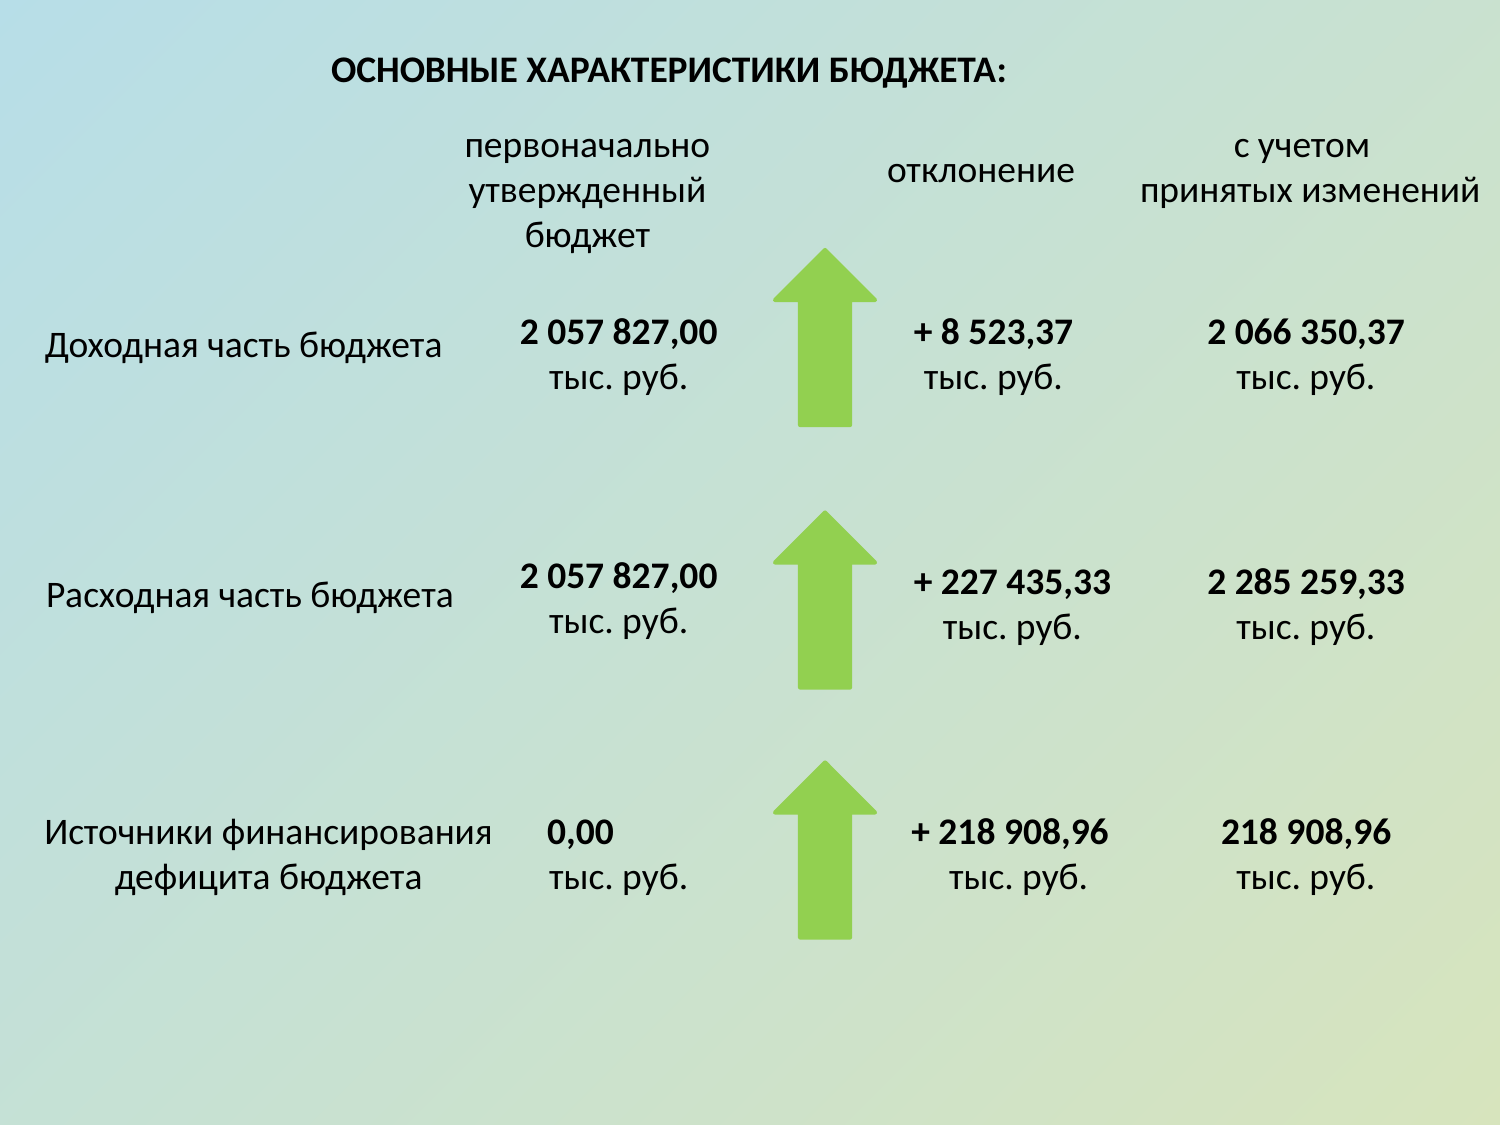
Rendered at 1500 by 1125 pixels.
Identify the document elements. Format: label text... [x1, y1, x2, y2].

text_box 218 908,96 тыс. руб. [1187, 799, 1425, 905]
text_box отклонение [862, 137, 1100, 198]
text_box с учетом принятых изменений [1112, 112, 1500, 218]
text_box + 218 908,96 тыс. руб. [887, 799, 1150, 905]
text_box 0,00 тыс. руб. [499, 799, 738, 905]
text_box 2 285 259,33 тыс. руб. [1187, 549, 1425, 655]
text_box 2 057 827,00 тыс. руб. [499, 299, 738, 405]
text_box 2 057 827,00 тыс. руб. [499, 543, 738, 649]
text_box [773, 247, 877, 428]
text_box [773, 510, 877, 690]
text_box + 8 523,37 тыс. руб. [887, 299, 1100, 405]
text_box Расходная часть бюджета [24, 562, 475, 623]
text_box Источники финансирования дефицита бюджета [24, 799, 499, 905]
text_box Доходная часть бюджета [24, 312, 463, 373]
text_box [773, 760, 877, 940]
text_box + 227 435,33 тыс. руб. [887, 549, 1138, 655]
text_box первоначально утвержденный бюджет [412, 112, 763, 263]
text_box ОСНОВНЫЕ ХАРАКТЕРИСТИКИ БЮДЖЕТА: [316, 37, 1023, 98]
text_box 2 066 350,37 тыс. руб. [1162, 299, 1450, 405]
